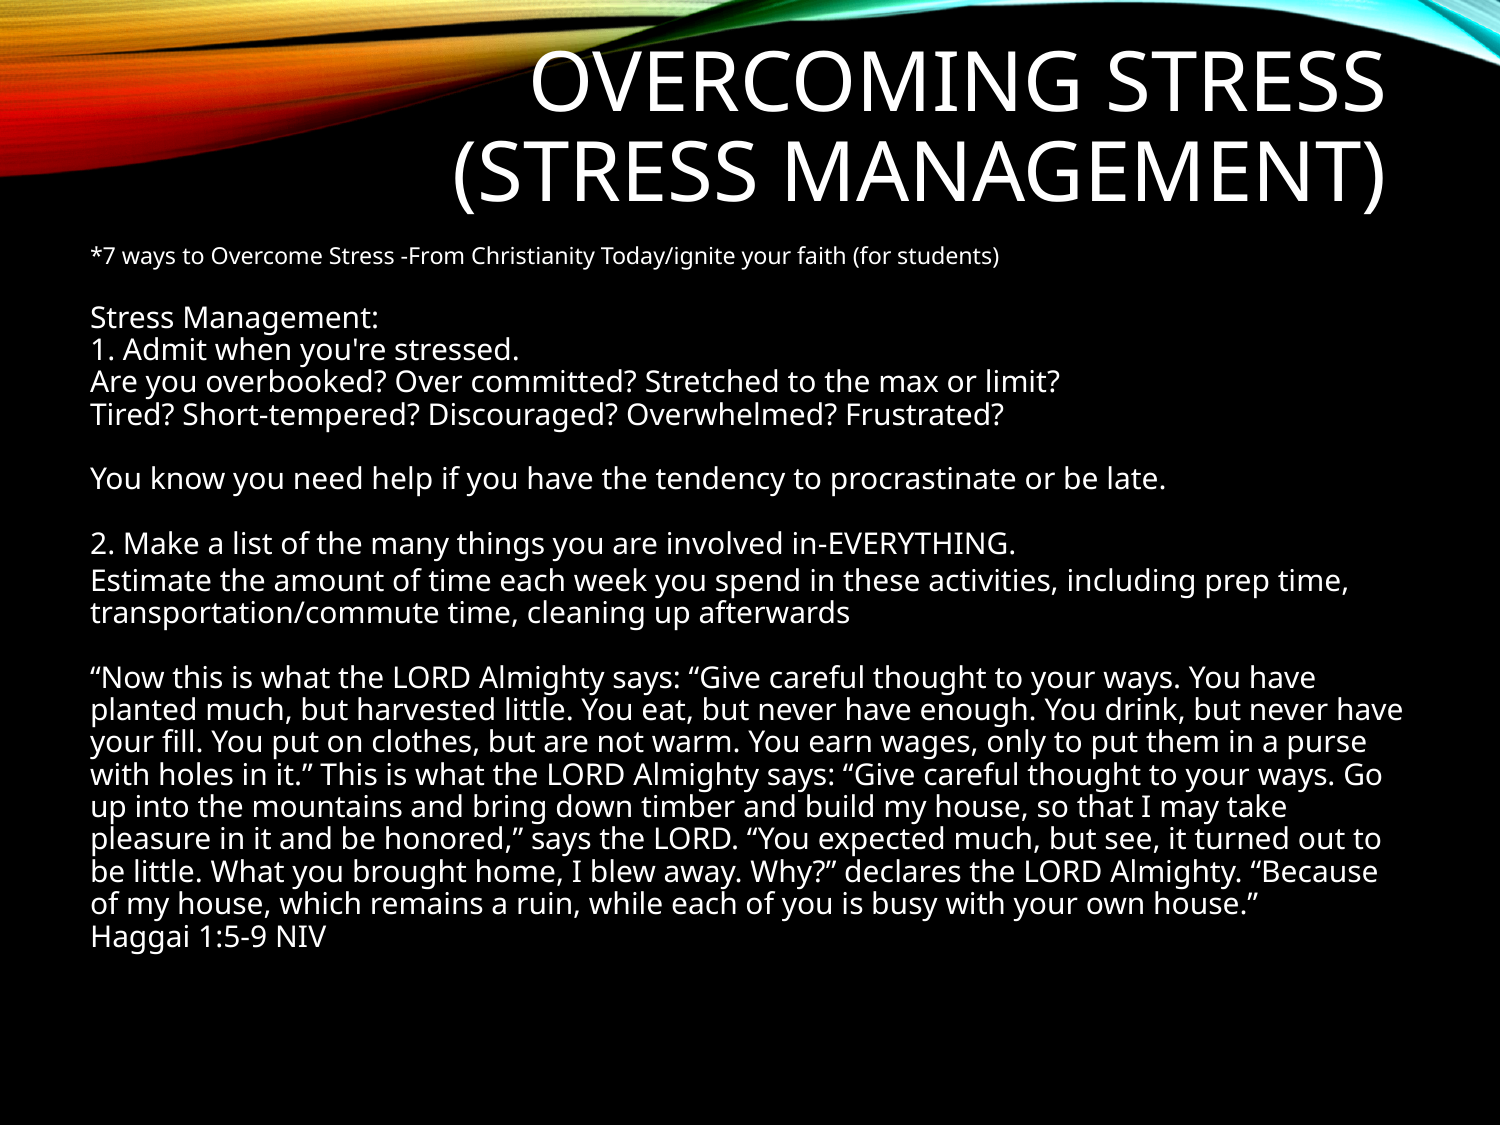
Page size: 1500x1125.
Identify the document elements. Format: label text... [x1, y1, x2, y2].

list *7 ways to Overcome Stress -From Christianity Today/ignite your faith (for students) Stress Management: 1. Admit when you're stressed. Are you overbooked? Over committed? Stretched to the max or limit? Tired? Short-tempered? Discouraged? Overwhelmed? Frustrated? You know you need help if you have the tendency to procrastinate or be late. 2. Make a list of the many things you are involved in-EVERYTHING. Estimate the amount of time each week you spend in these activities, including prep time, transportation/commute time, cleaning up afterwards “Now this is what the LORD Almighty says: “Give careful thought to your ways. You have planted much, but harvested little. You eat, but never have enough. You drink, but never have your fill. You put on clothes, but are not warm. You earn wages, only to put them in a purse with holes in it.” This is what the LORD Almighty says: “Give careful thought to your ways. Go up into the mountains and bring down timber and build my house, so that I may take pleasure in it and be honored,” says the LORD. “You expected much, but see, it turned out to be little. What you brought home, I blew away. Why?” declares the LORD Almighty. “Because of my house, which remains a ruin, while each of you is busy with your own house.” Haggai 1:5-9 NIV [75, 237, 1425, 1088]
title Overcoming Stress (Stress Management) [0, 23, 1403, 236]
picture [0, 0, 1500, 178]
